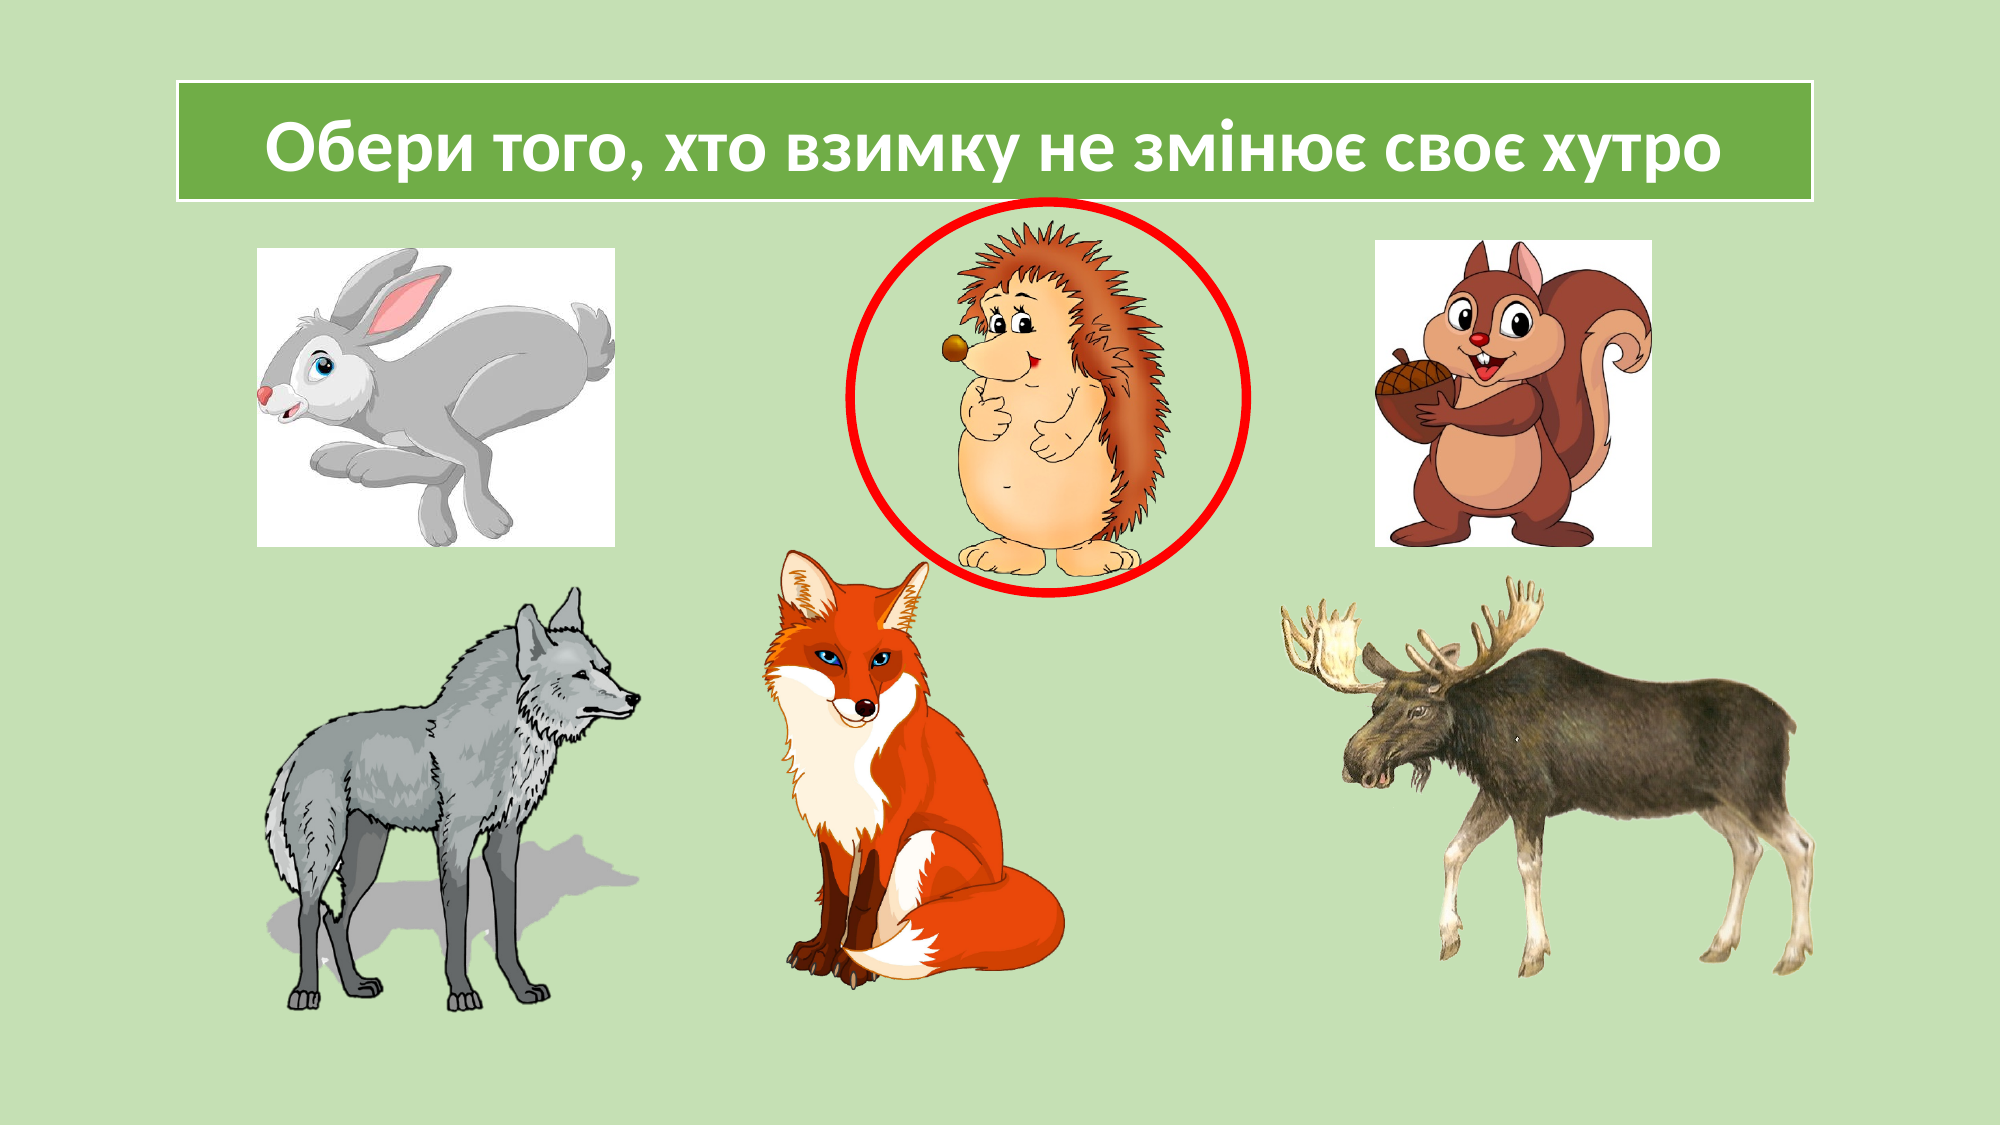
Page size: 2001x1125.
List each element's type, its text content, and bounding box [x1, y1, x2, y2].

text_box Обери того, хто взимку не змінює своє хутро [176, 80, 1814, 202]
picture [257, 248, 615, 547]
picture [196, 584, 710, 1018]
picture [1271, 574, 1827, 998]
text_box [969, 200, 1128, 217]
text_box [849, 313, 868, 481]
picture [750, 217, 1228, 1001]
picture [1375, 240, 1653, 547]
text_box [1228, 312, 1248, 483]
text_box [1076, 578, 1127, 593]
